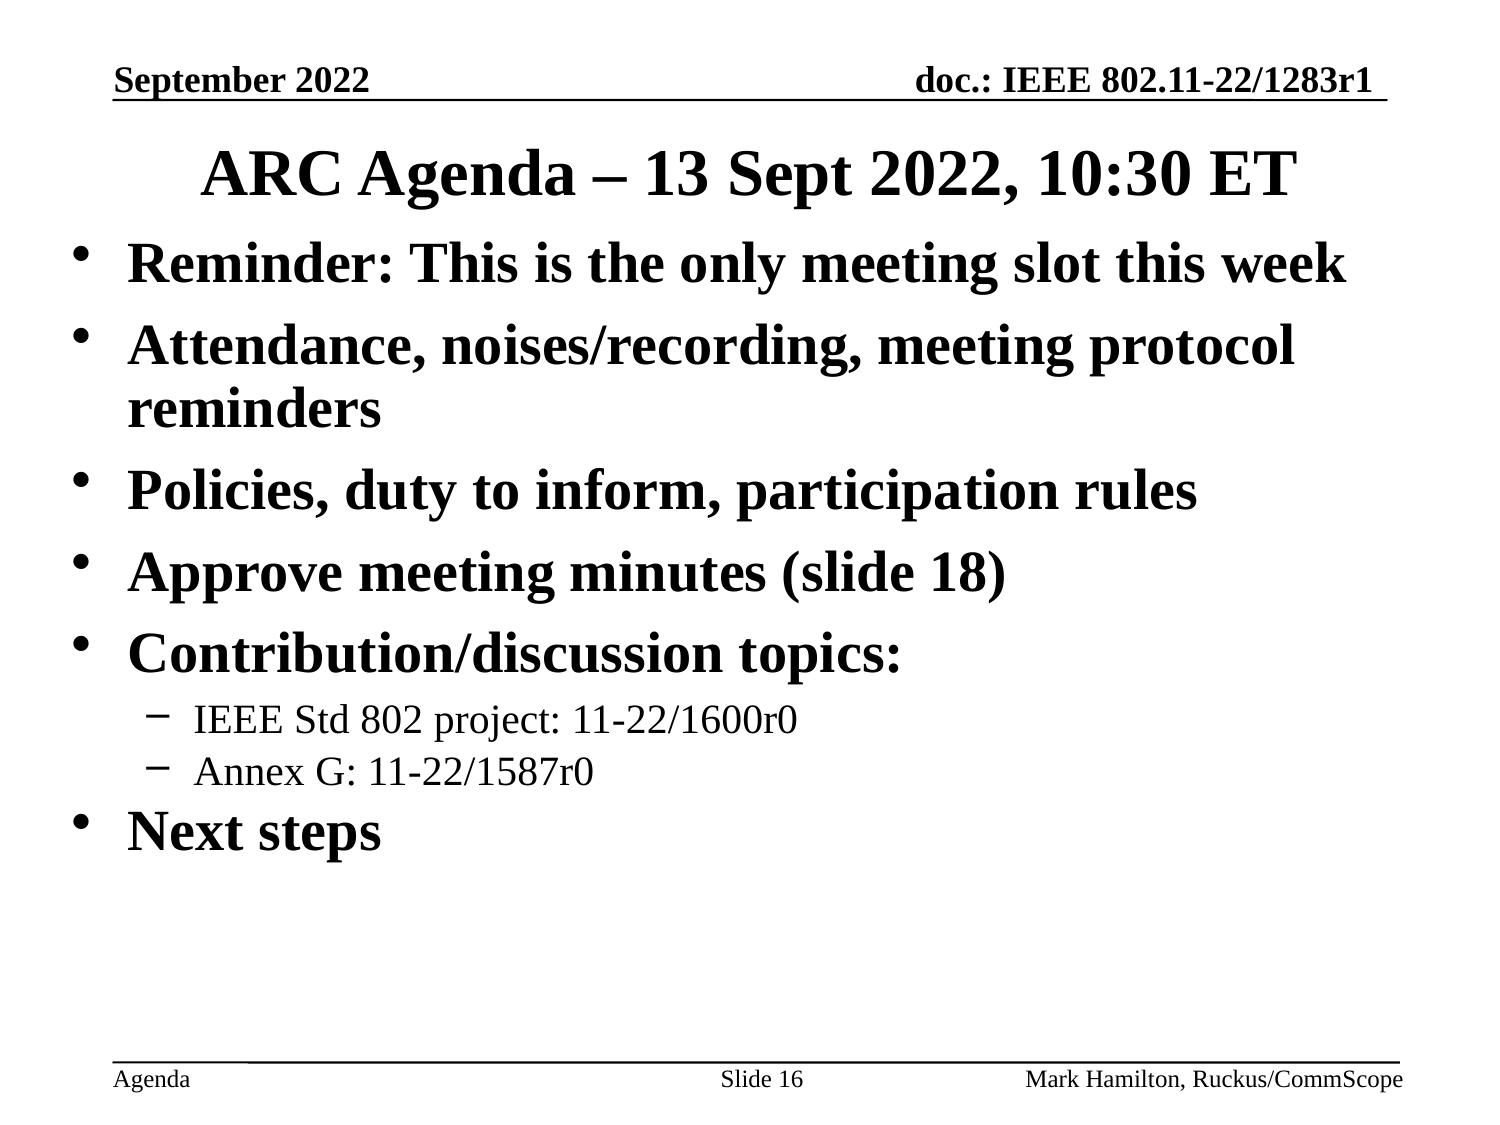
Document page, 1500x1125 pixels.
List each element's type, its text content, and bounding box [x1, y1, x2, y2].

title ARC Agenda – 13 Sept 2022, 10:30 ET [112, 125, 1388, 213]
list Reminder: This is the only meeting slot this week Attendance, noises/recording, meeting protocol reminders Policies, duty to inform, participation rules Approve meeting minutes (slide 18) Contribution/discussion topics: IEEE Std 802 project: 11-22/1600r0 Annex G: 11-22/1587r0 Next steps [56, 224, 1444, 1069]
